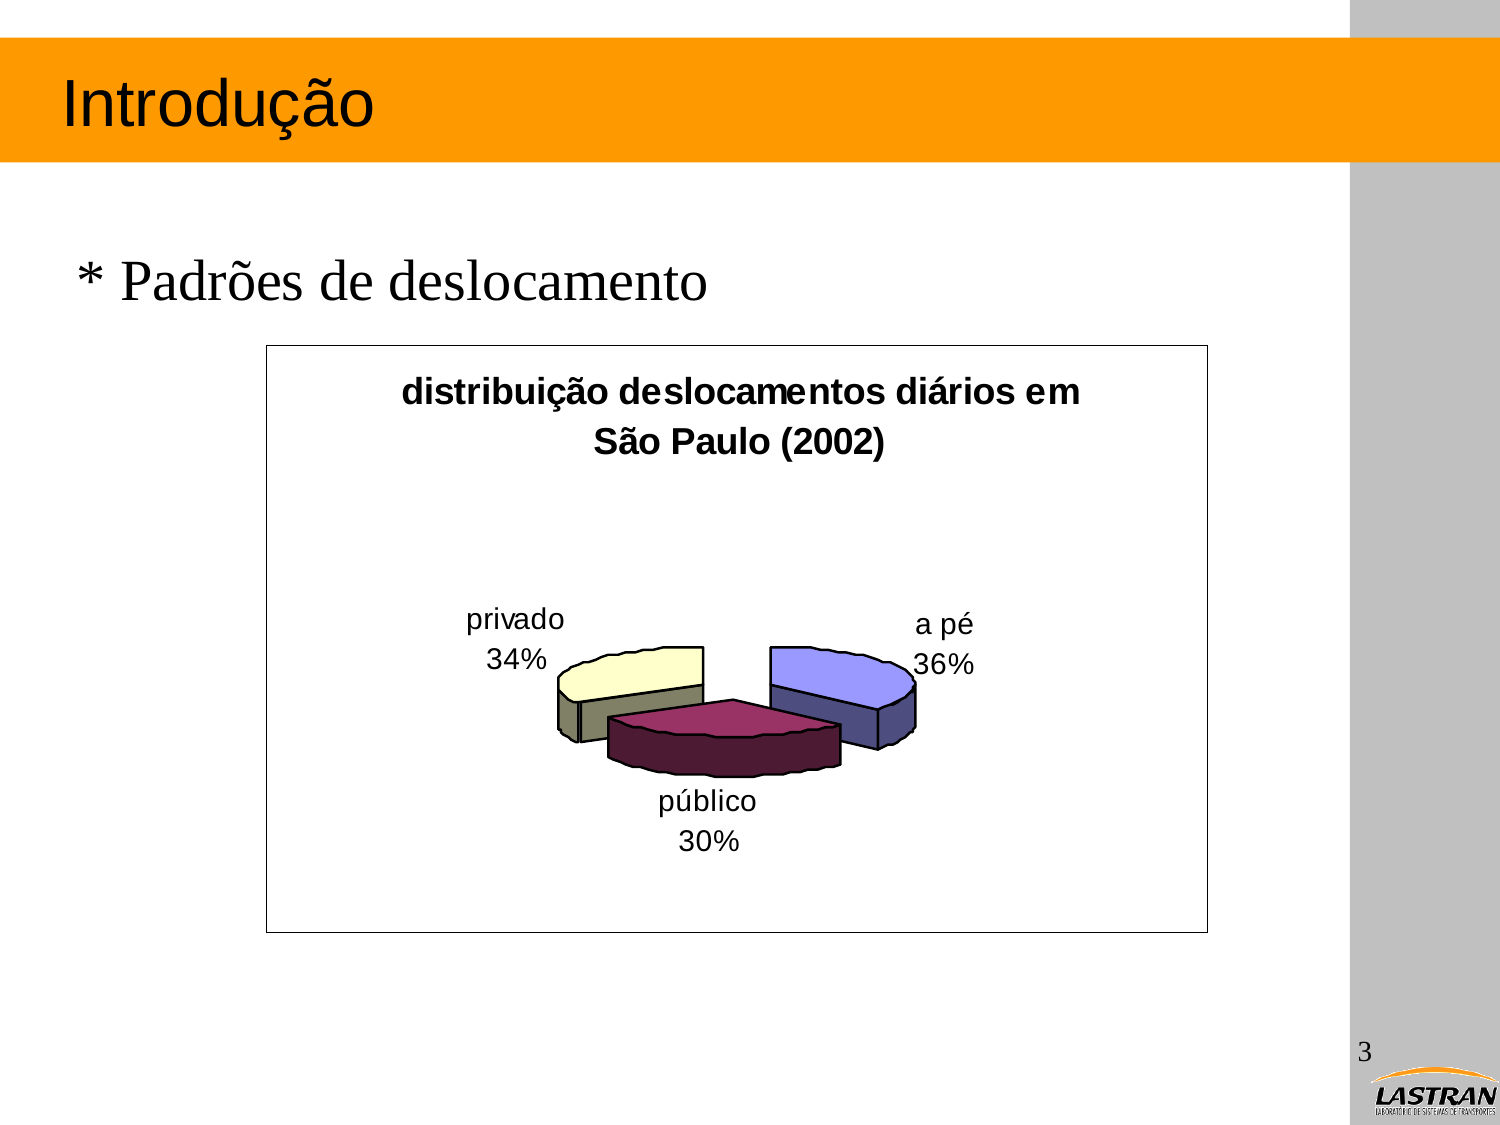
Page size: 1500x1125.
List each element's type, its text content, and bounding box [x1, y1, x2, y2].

text_box * Padrões de deslocamento [61, 234, 725, 320]
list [253, 332, 1223, 945]
title Introdução [46, 50, 1261, 150]
picture [1371, 1067, 1499, 1115]
slide_number 3 [1074, 1024, 1388, 1101]
